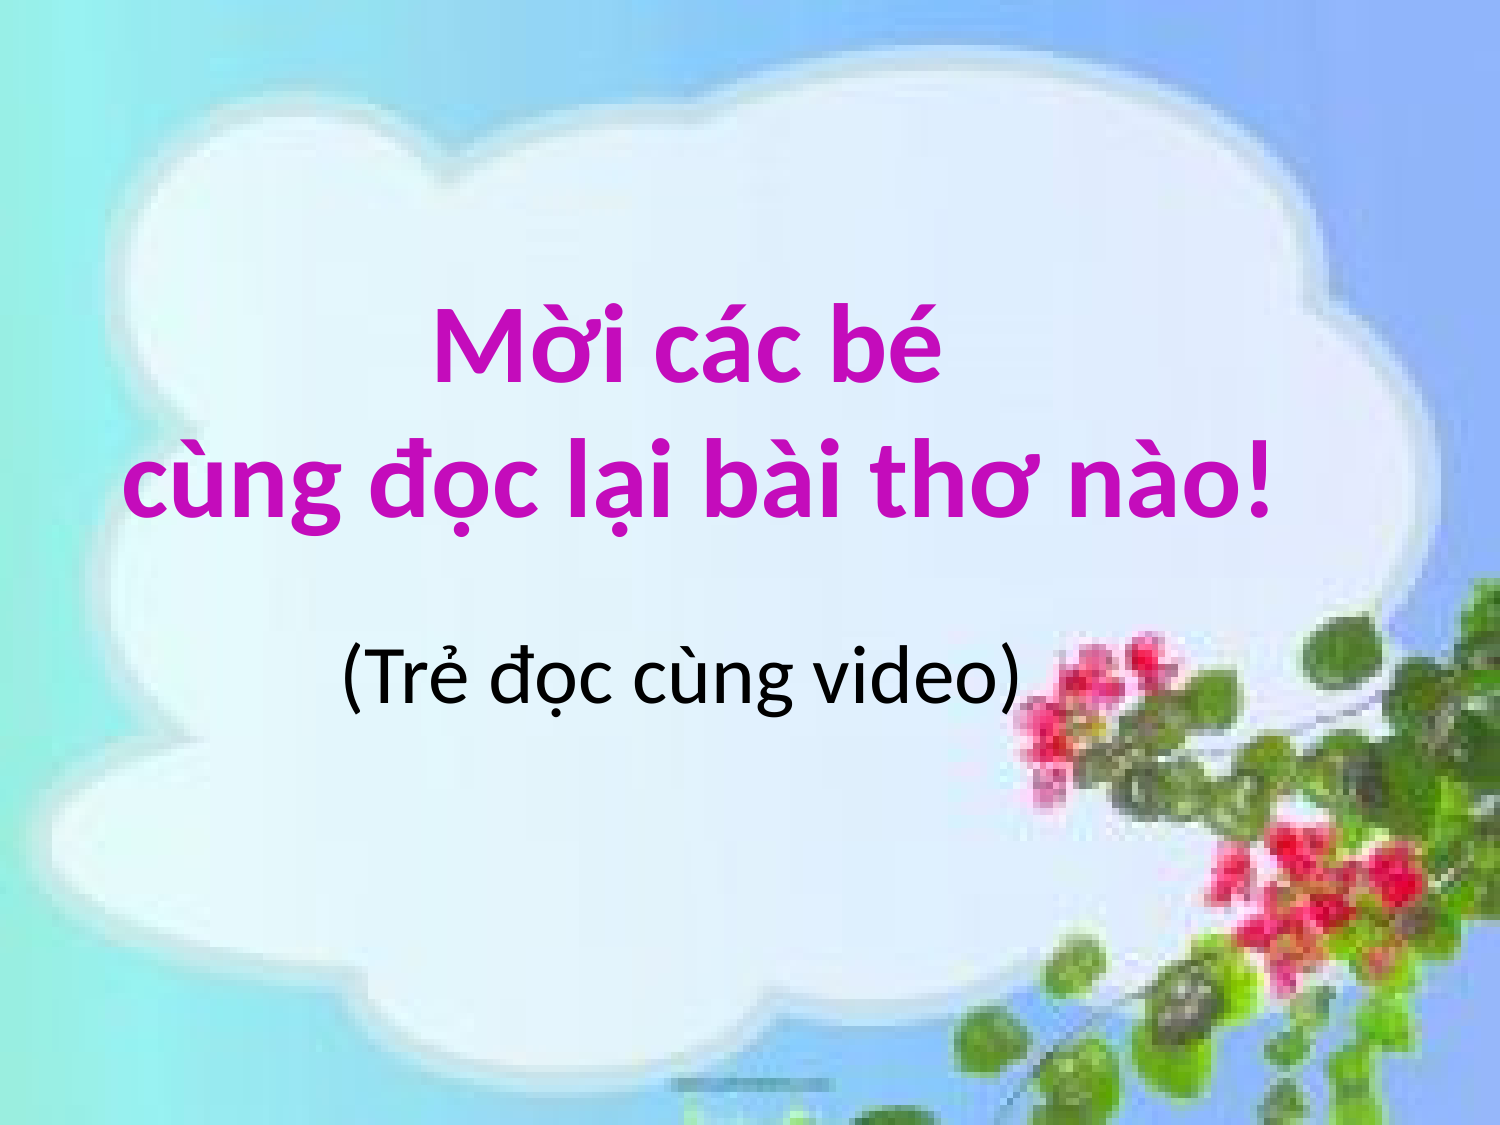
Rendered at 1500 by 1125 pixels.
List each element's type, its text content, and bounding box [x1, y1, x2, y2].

text_box Mời các bé cùng đọc lại bài thơ nào! [81, 262, 1295, 548]
picture [0, 0, 1500, 1125]
text_box (Trẻ đọc cùng video) [324, 612, 1188, 728]
